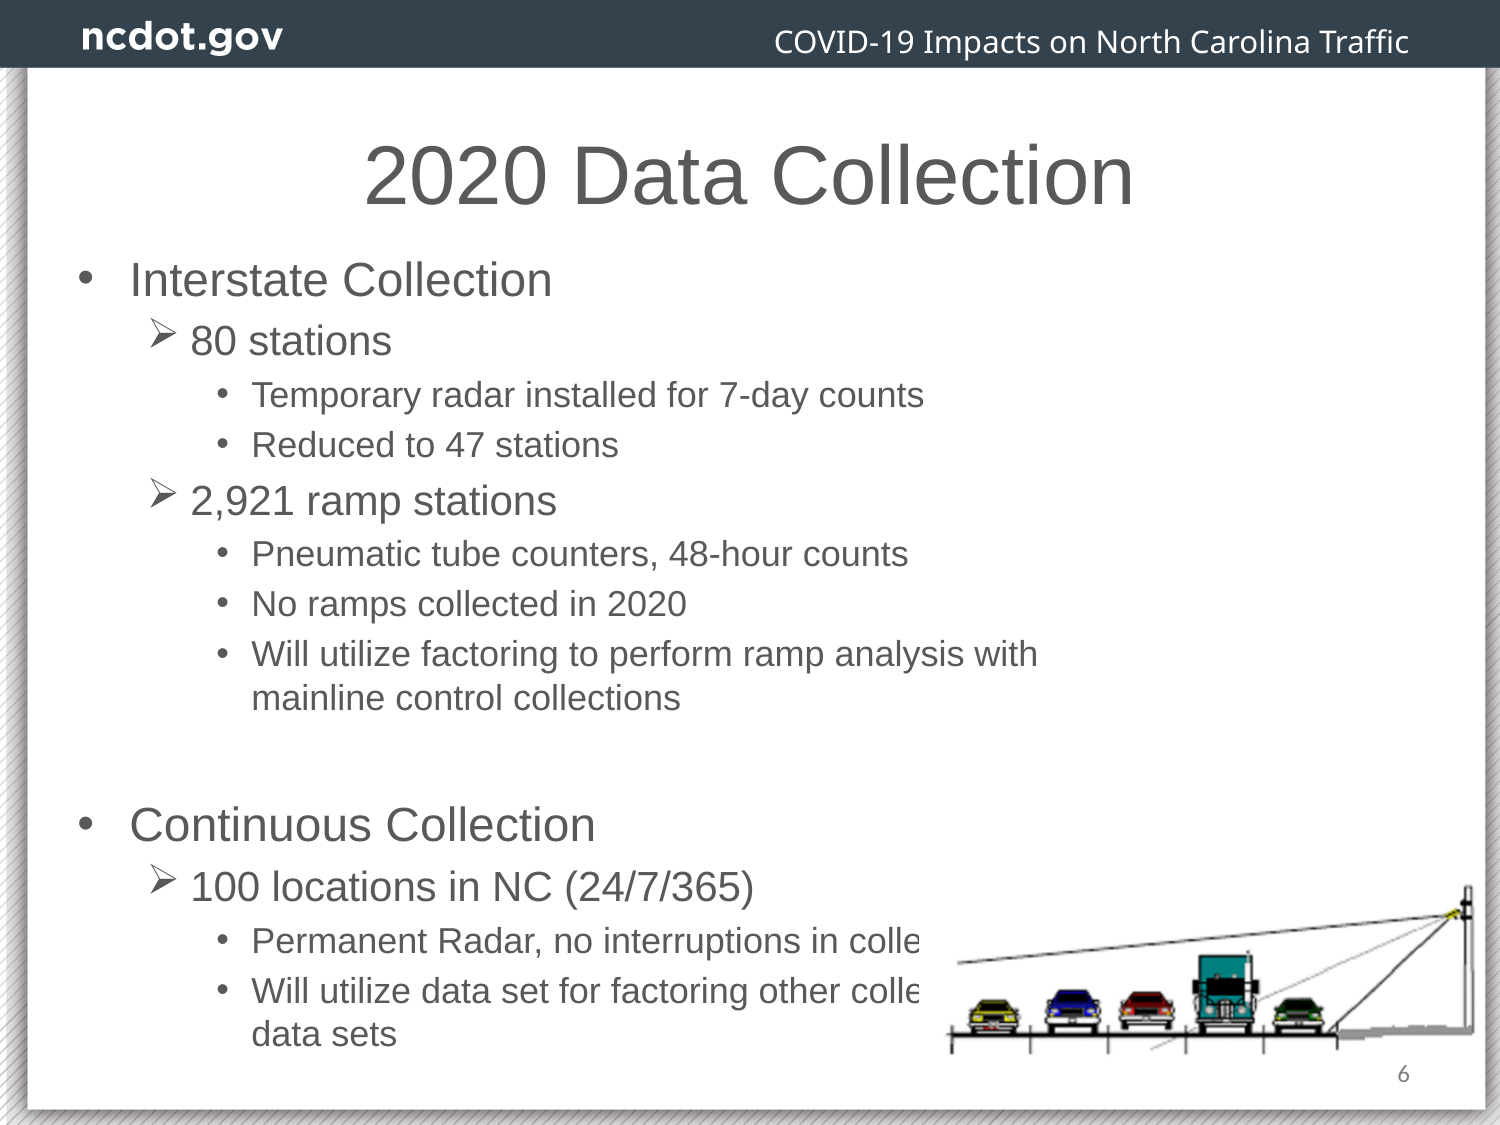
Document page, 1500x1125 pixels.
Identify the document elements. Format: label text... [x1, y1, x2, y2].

slide_number 6 [1074, 1071, 1425, 1103]
text_box 2020 Data Collection [74, 77, 1425, 265]
list COVID-19 Impacts on North Carolina Traffic [657, 14, 1425, 60]
text_box Interstate Collection 80 stations Temporary radar installed for 7-day counts Reduced to 47 stations 2,921 ramp stations Pneumatic tube counters, 48-hour counts No ramps collected in 2020 Will utilize factoring to perform ramp analysis with mainline control collections Continuous Collection 100 locations in NC (24/7/365) Permanent Radar, no interruptions in collection Will utilize data set for factoring other collected data sets [62, 240, 1066, 1068]
picture [0, 0, 1500, 1125]
